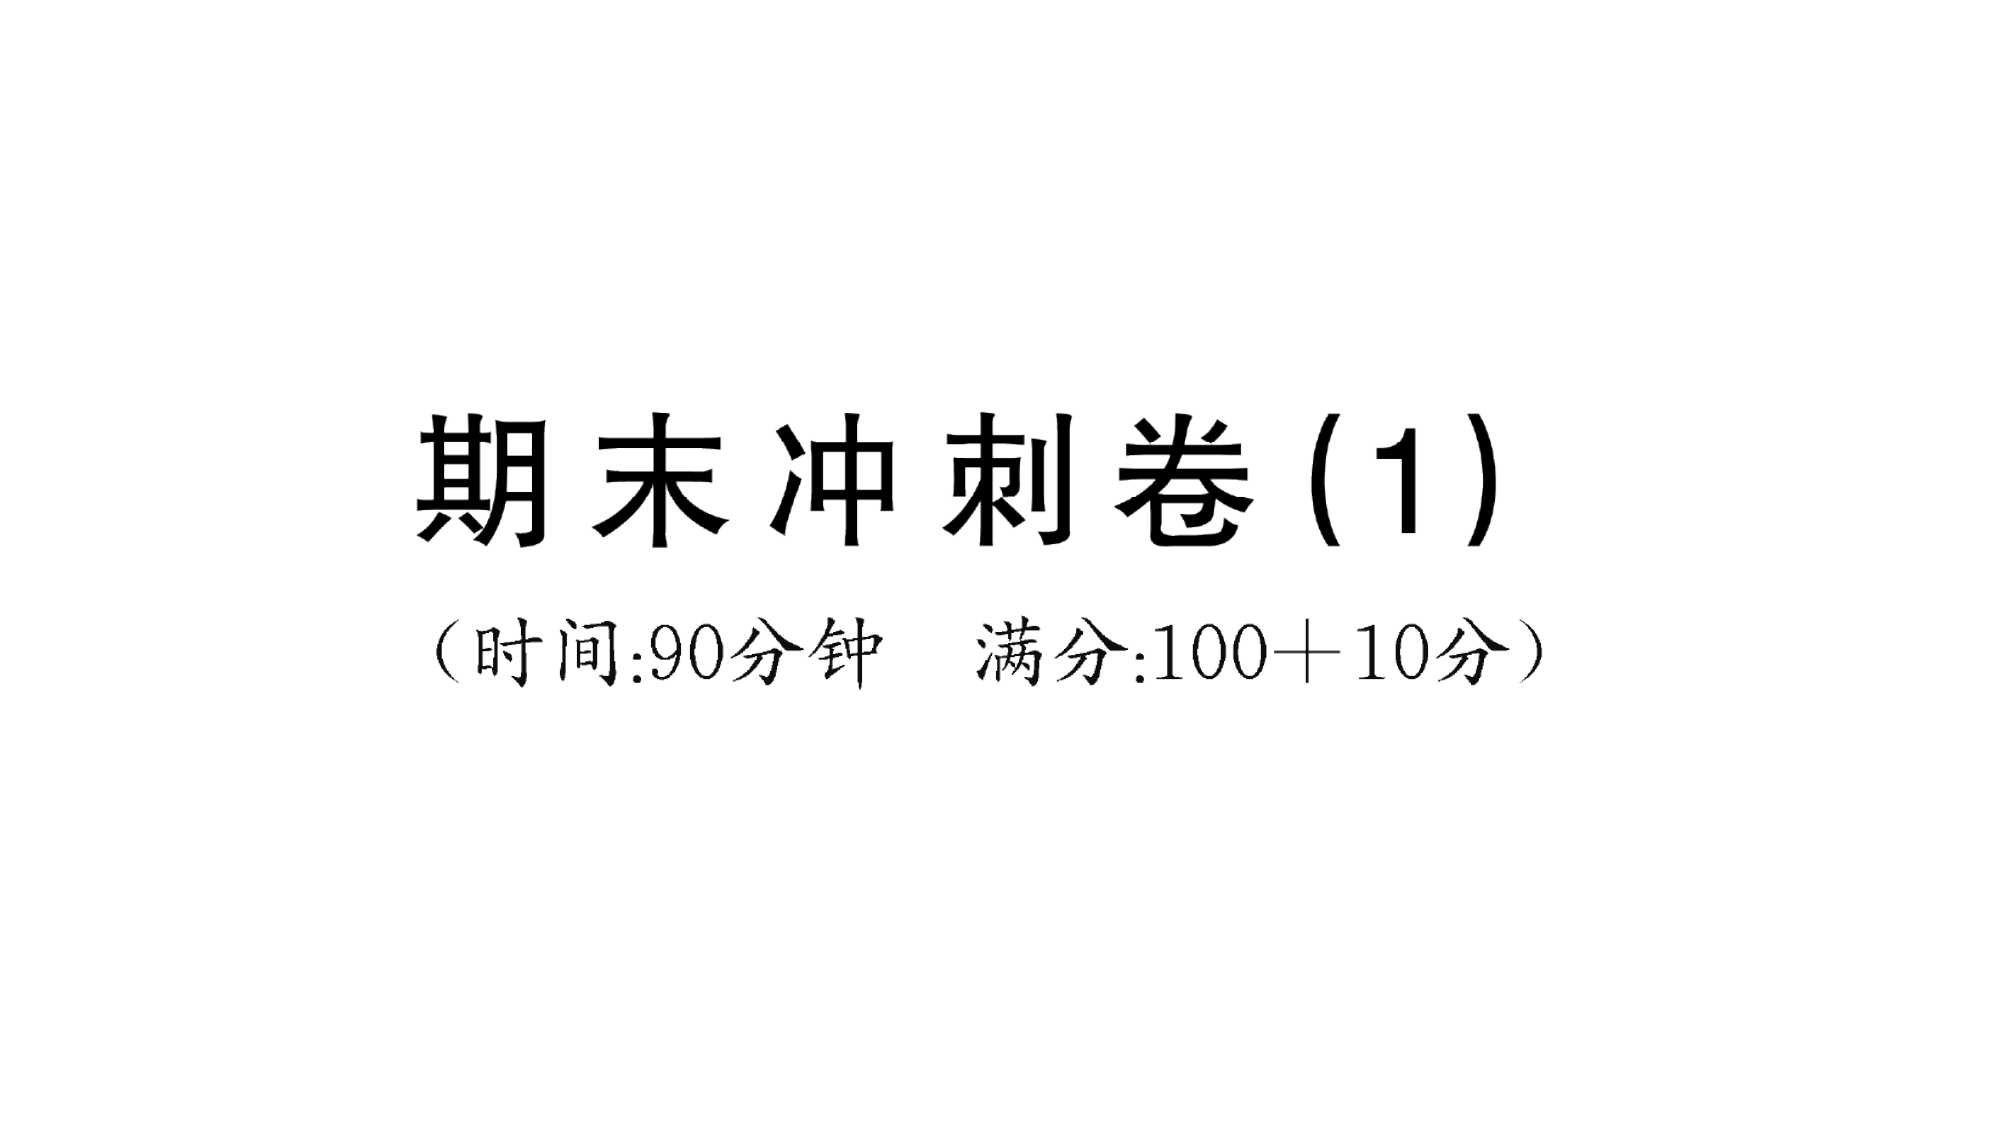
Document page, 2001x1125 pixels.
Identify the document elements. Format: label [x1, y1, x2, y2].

picture [317, 373, 1621, 806]
